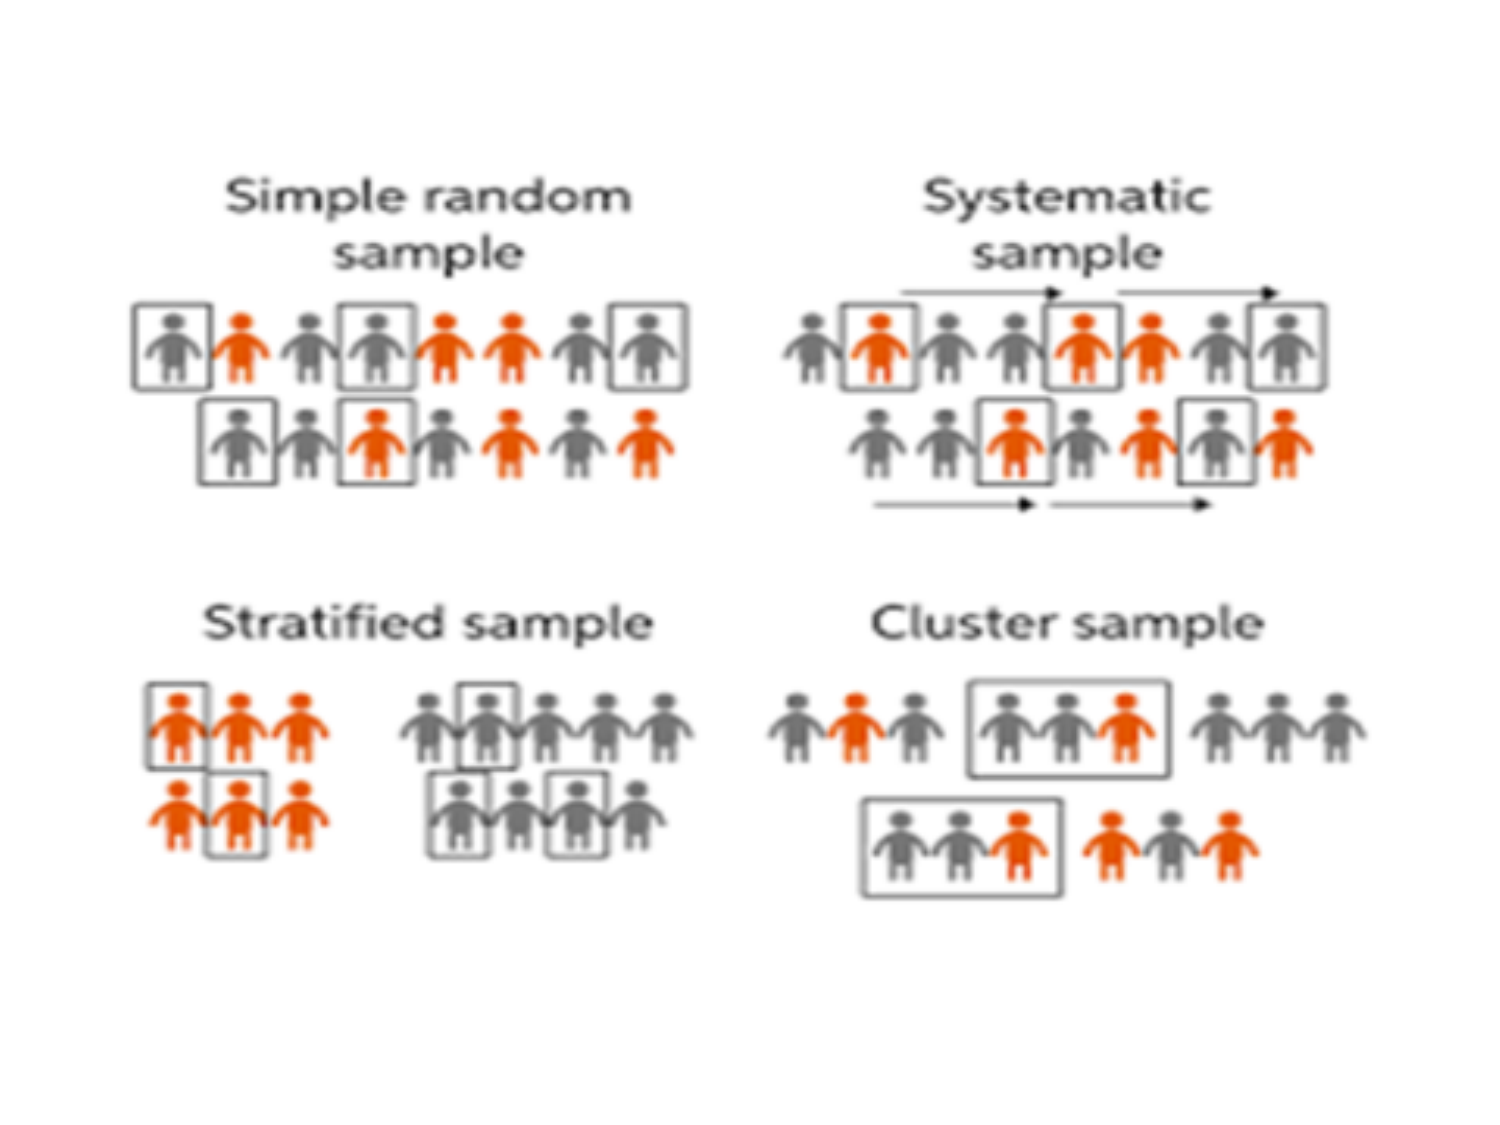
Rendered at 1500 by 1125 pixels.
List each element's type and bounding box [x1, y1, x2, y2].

list [0, 18, 1500, 1071]
